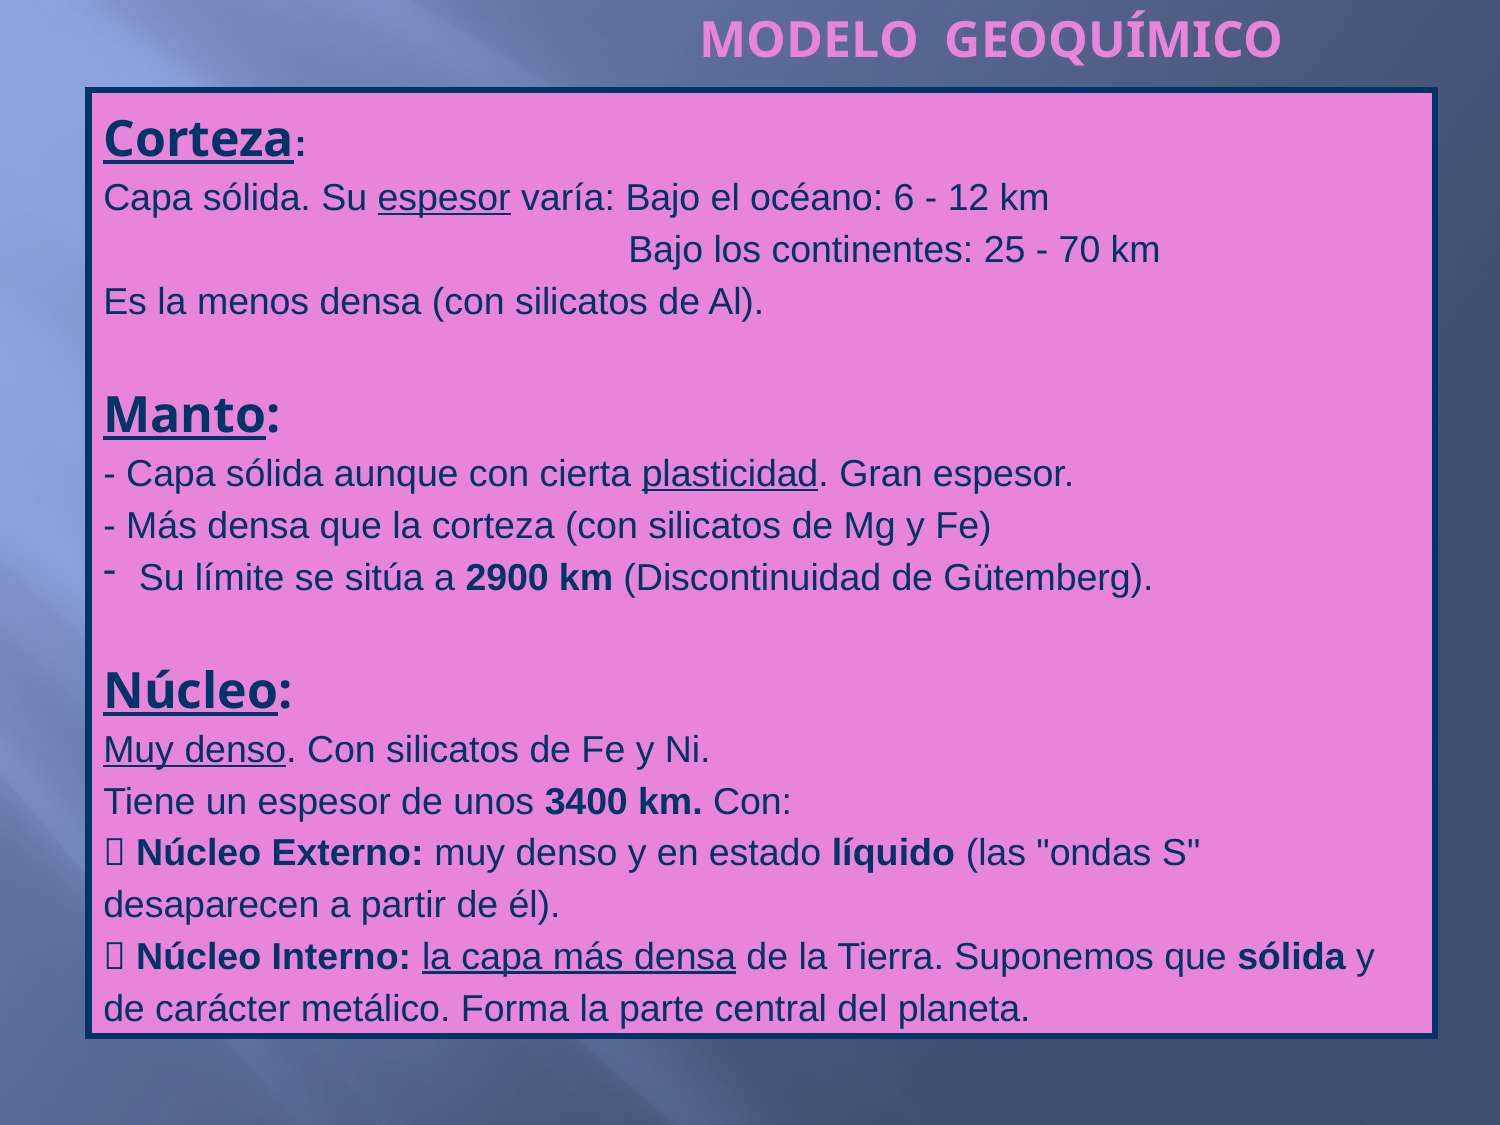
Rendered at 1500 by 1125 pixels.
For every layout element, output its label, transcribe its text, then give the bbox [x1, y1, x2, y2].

text_box Corteza: Capa sólida. Su espesor varía: Bajo el océano: 6 - 12 km Bajo los continentes: 25 - 70 km Es la menos densa (con silicatos de Al). Manto: - Capa sólida aunque con cierta plasticidad. Gran espesor. - Más densa que la corteza (con silicatos de Mg y Fe) Su límite se sitúa a 2900 km (Discontinuidad de Gütemberg). Núcleo: Muy denso. Con silicatos de Fe y Ni. Tiene un espesor de unos 3400 km. Con:  Núcleo Externo: muy denso y en estado líquido (las "ondas S" desaparecen a partir de él).  Núcleo Interno: la capa más densa de la Tierra. Suponemos que sólida y de carácter metálico. Forma la parte central del planeta. [88, 90, 1436, 1036]
text_box MODELO GEOQUÍMICO [685, 0, 1500, 75]
